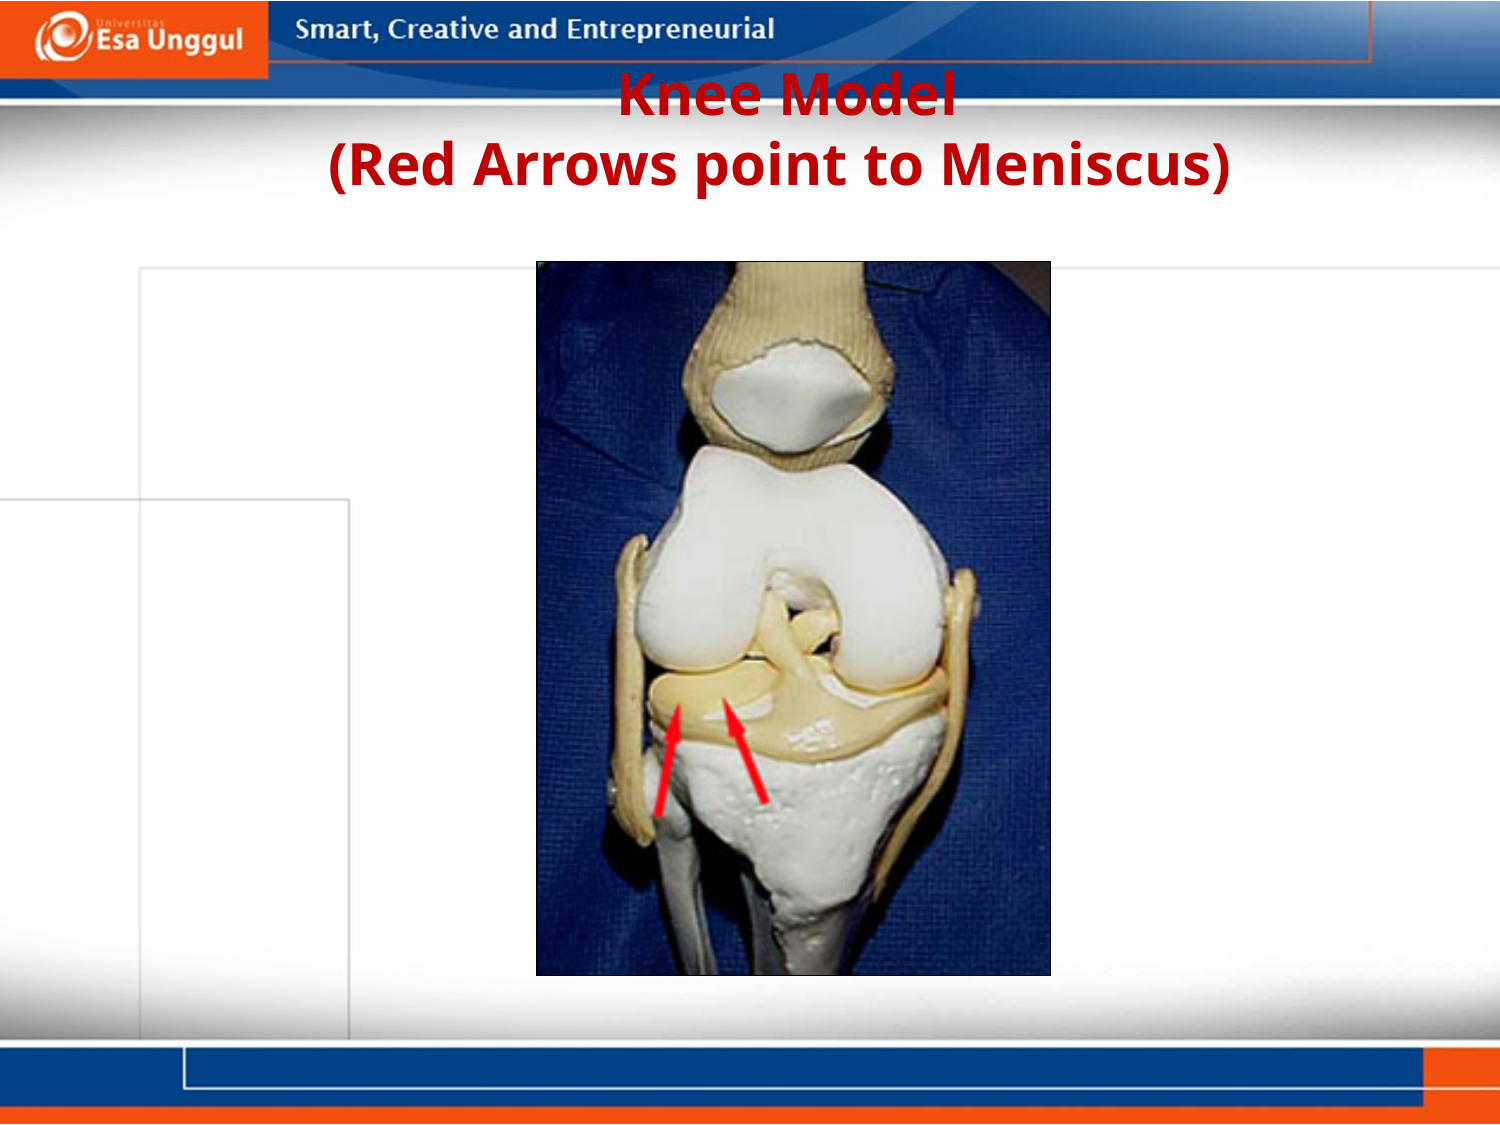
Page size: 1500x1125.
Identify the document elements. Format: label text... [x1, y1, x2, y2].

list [537, 262, 1051, 976]
picture [0, 1, 1500, 1124]
title Knee Model (Red Arrows point to Meniscus) [150, 50, 1425, 200]
